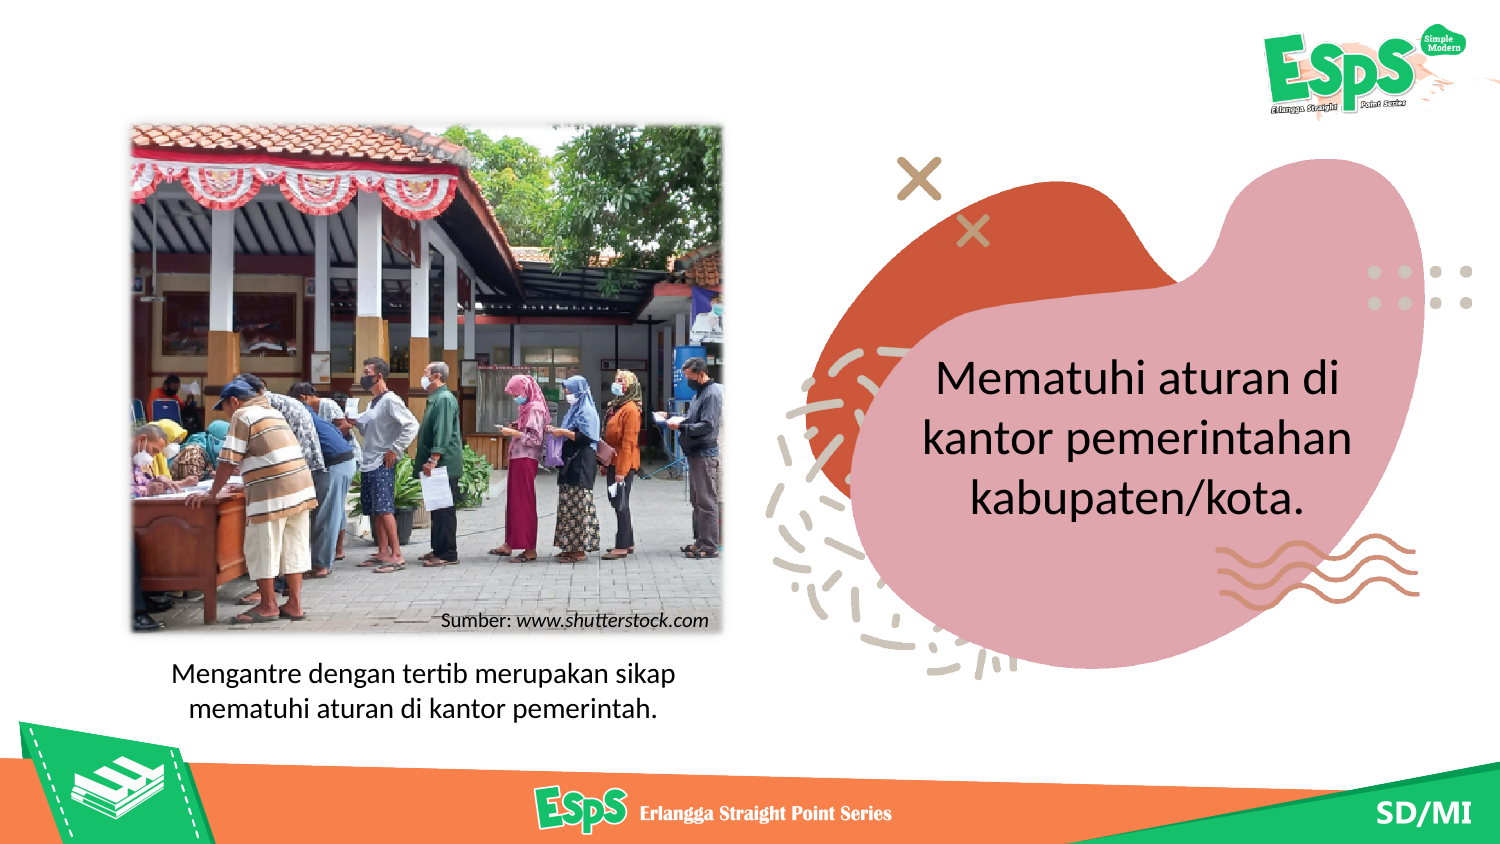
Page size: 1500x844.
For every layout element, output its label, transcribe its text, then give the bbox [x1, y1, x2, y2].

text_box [127, 121, 729, 640]
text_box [749, 134, 1488, 702]
picture [1262, 24, 1500, 122]
text_box Mengantre dengan tertib merupakan sikap mematuhi aturan di kantor pemerintah. [149, 648, 697, 732]
picture [0, 704, 1500, 844]
